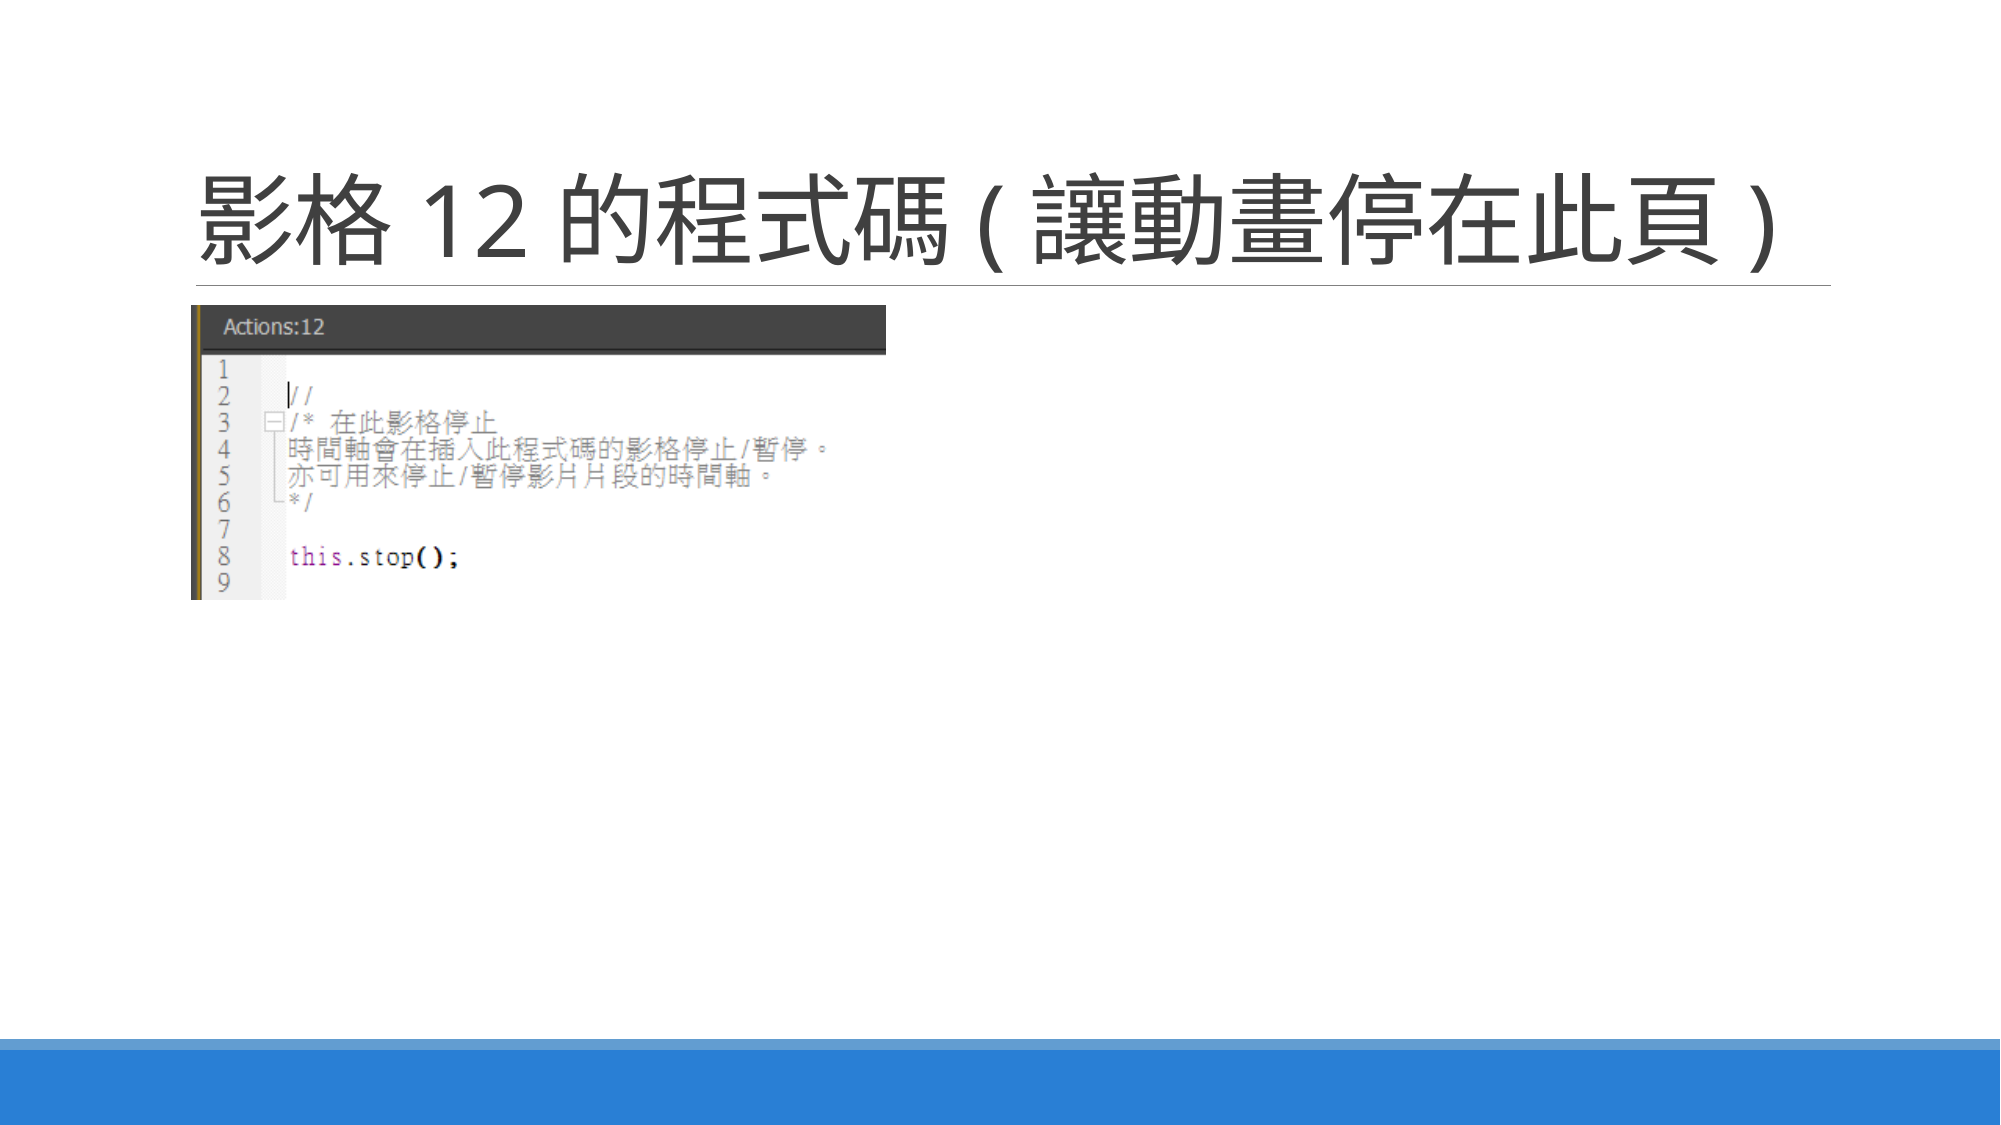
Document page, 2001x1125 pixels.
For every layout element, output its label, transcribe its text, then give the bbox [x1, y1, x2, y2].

picture [190, 304, 886, 600]
title 影格12的程式碼(讓動畫停在此頁) [180, 47, 1830, 285]
